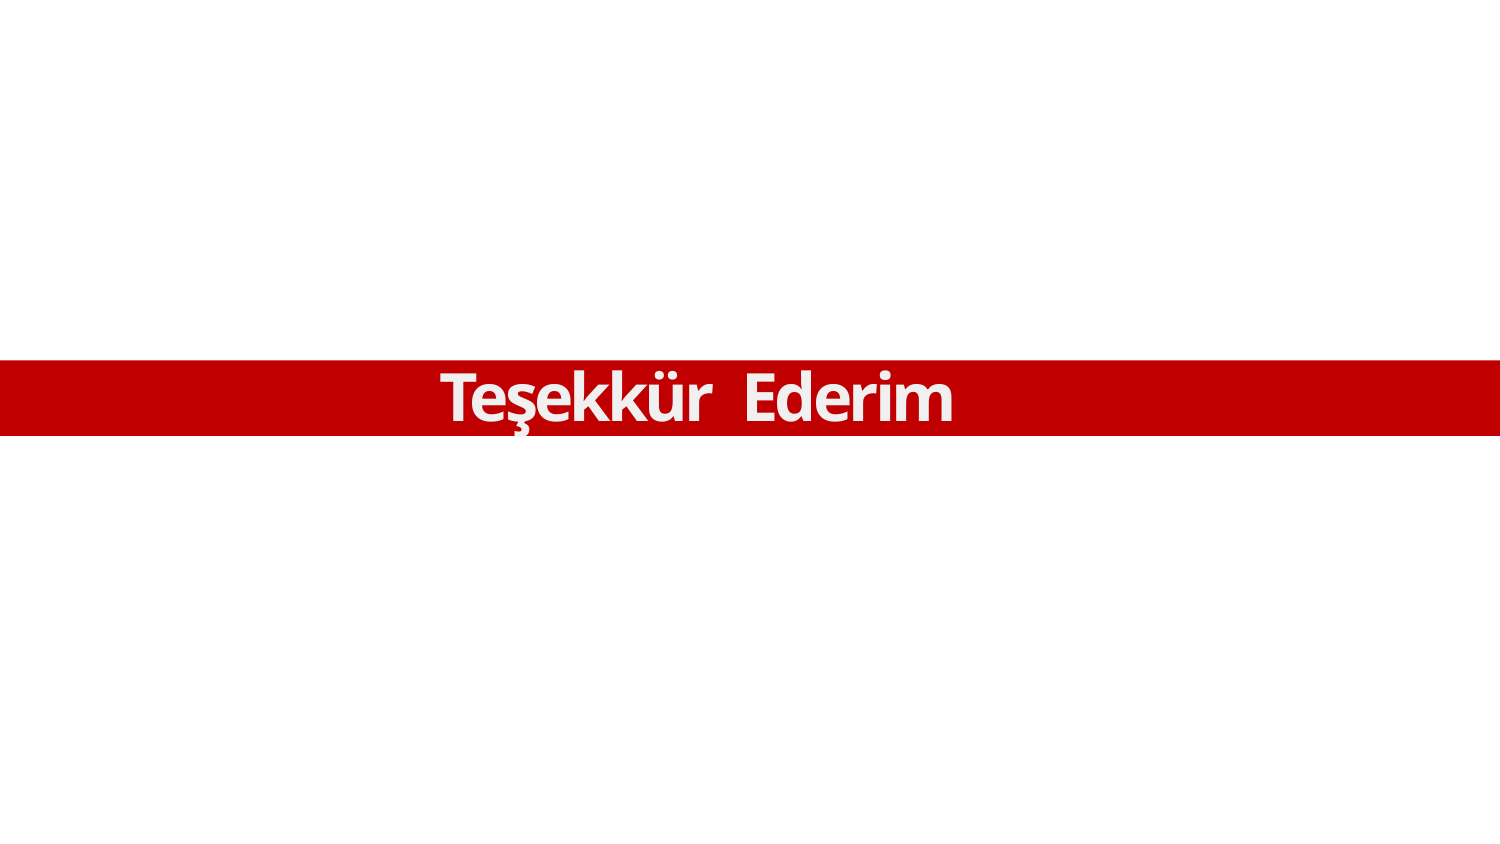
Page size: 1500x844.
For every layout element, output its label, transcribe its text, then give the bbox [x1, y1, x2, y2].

text_box [979, 360, 1500, 436]
title Teşekkür Ederim [437, 352, 979, 496]
text_box [0, 360, 437, 436]
